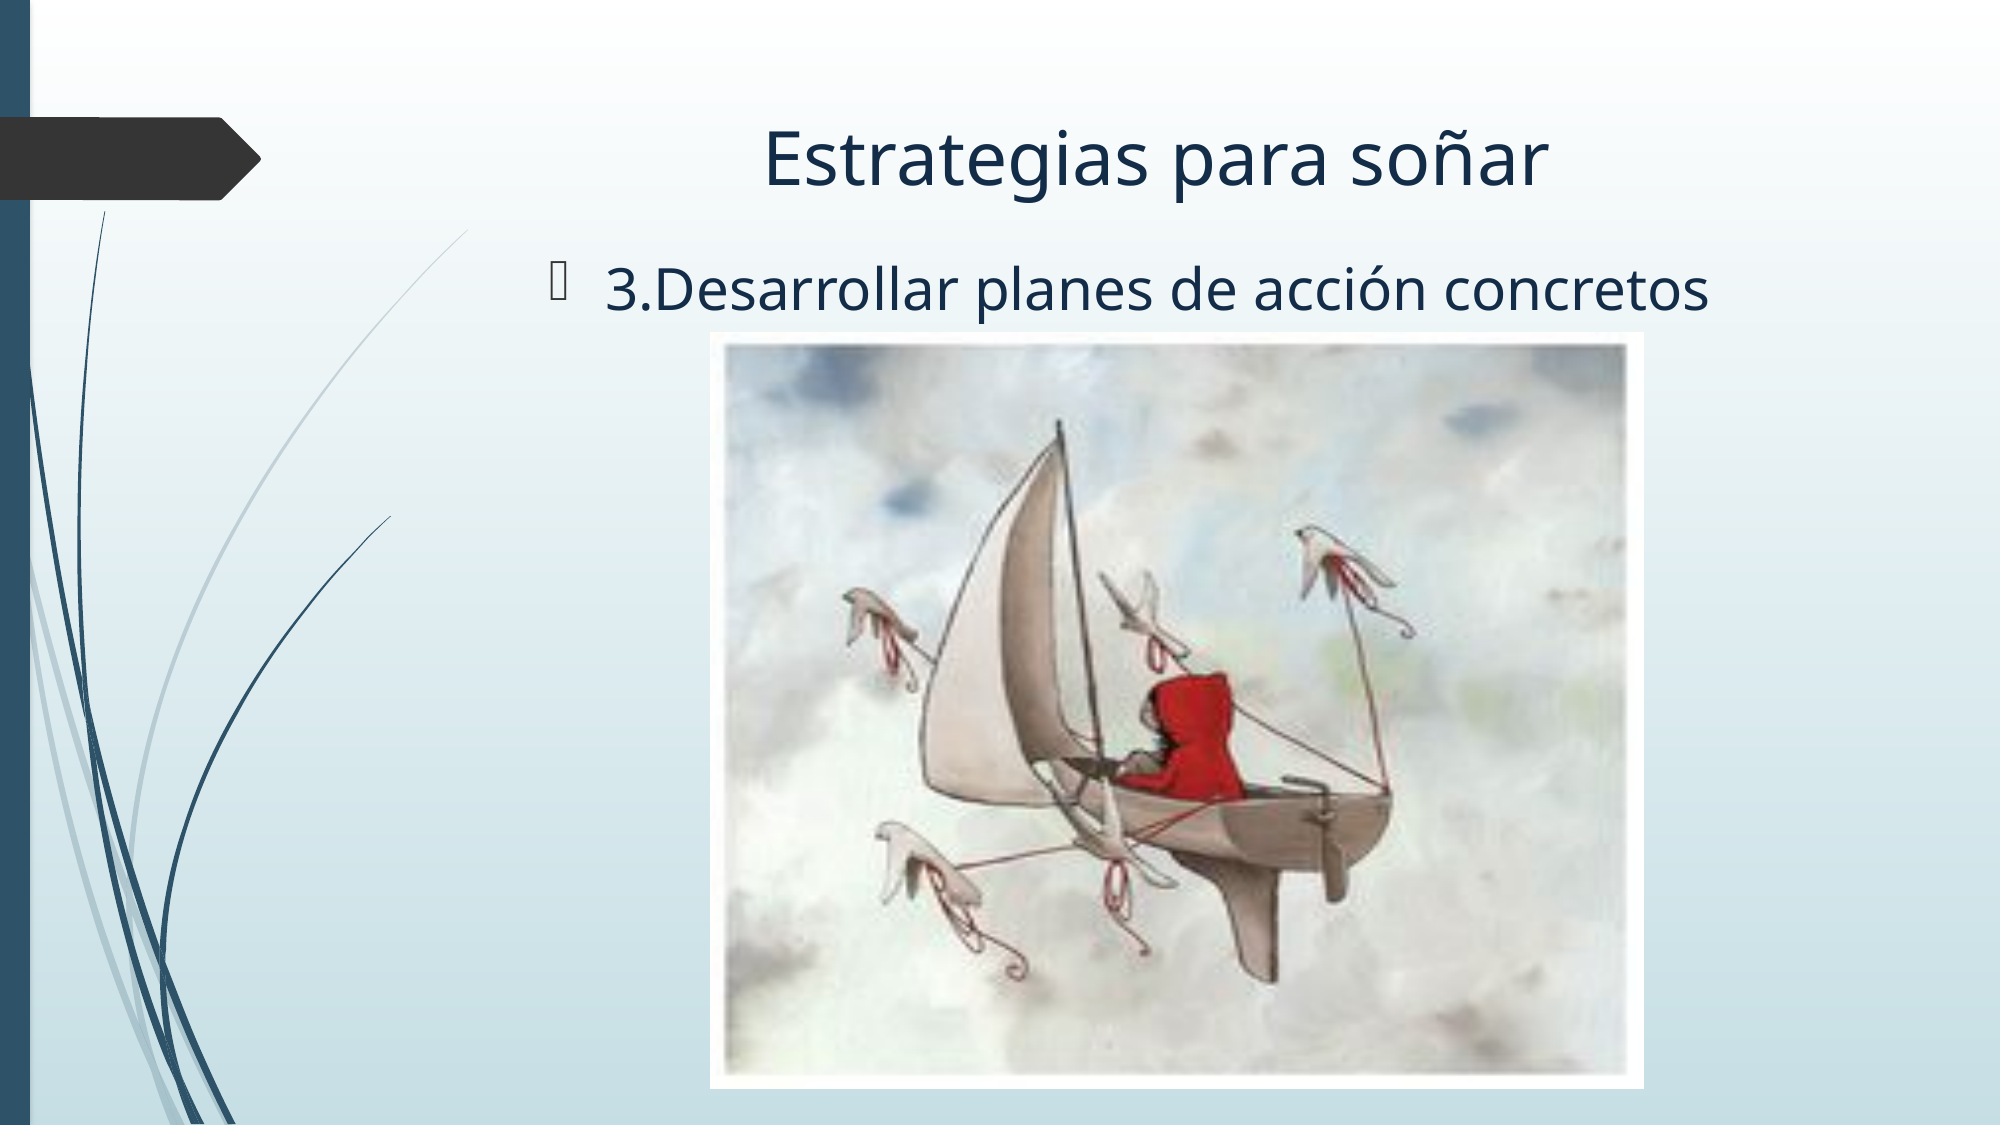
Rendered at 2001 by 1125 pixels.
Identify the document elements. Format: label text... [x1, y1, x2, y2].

title Estrategias para soñar [425, 102, 1888, 245]
list 3.Desarrollar planes de acción concretos [398, 244, 1862, 379]
picture [710, 332, 1644, 1090]
